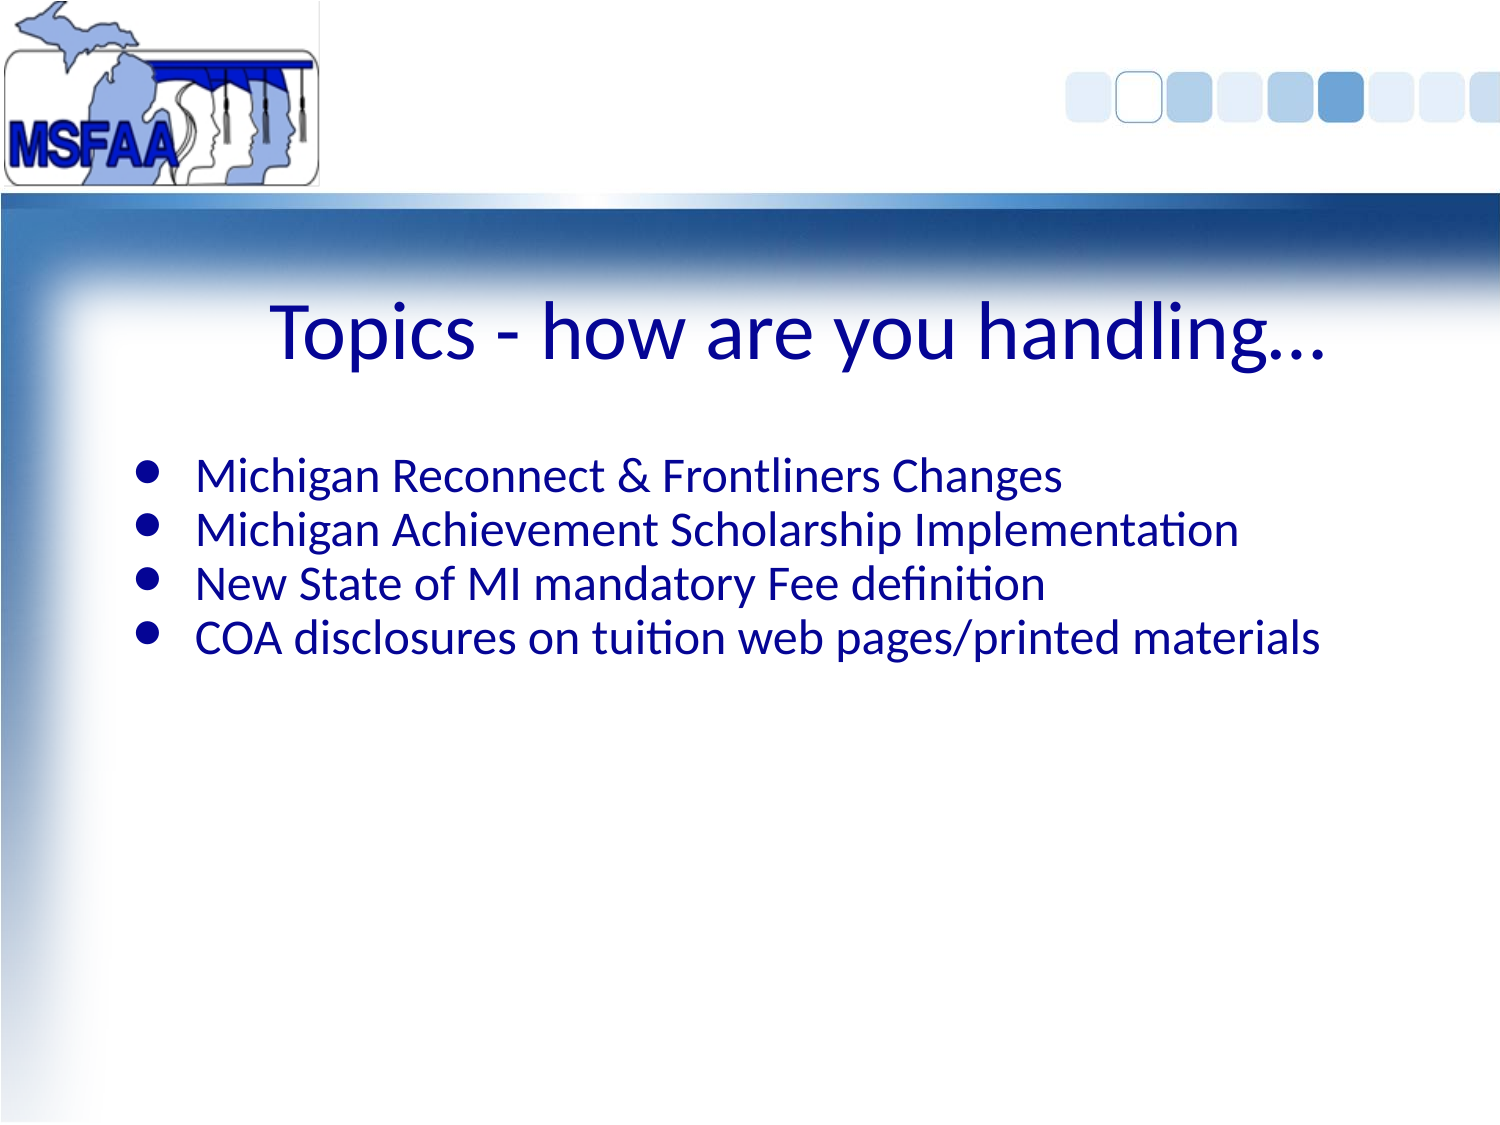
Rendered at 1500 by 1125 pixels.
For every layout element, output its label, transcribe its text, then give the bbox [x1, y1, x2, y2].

picture [0, 0, 1500, 1125]
title Topics - how are you handling… [119, 287, 1380, 388]
subtitle Michigan Reconnect & Frontliners Changes Michigan Achievement Scholarship Implementation New State of MI mandatory Fee definition COA disclosures on tuition web pages/printed materials [119, 449, 1380, 1113]
